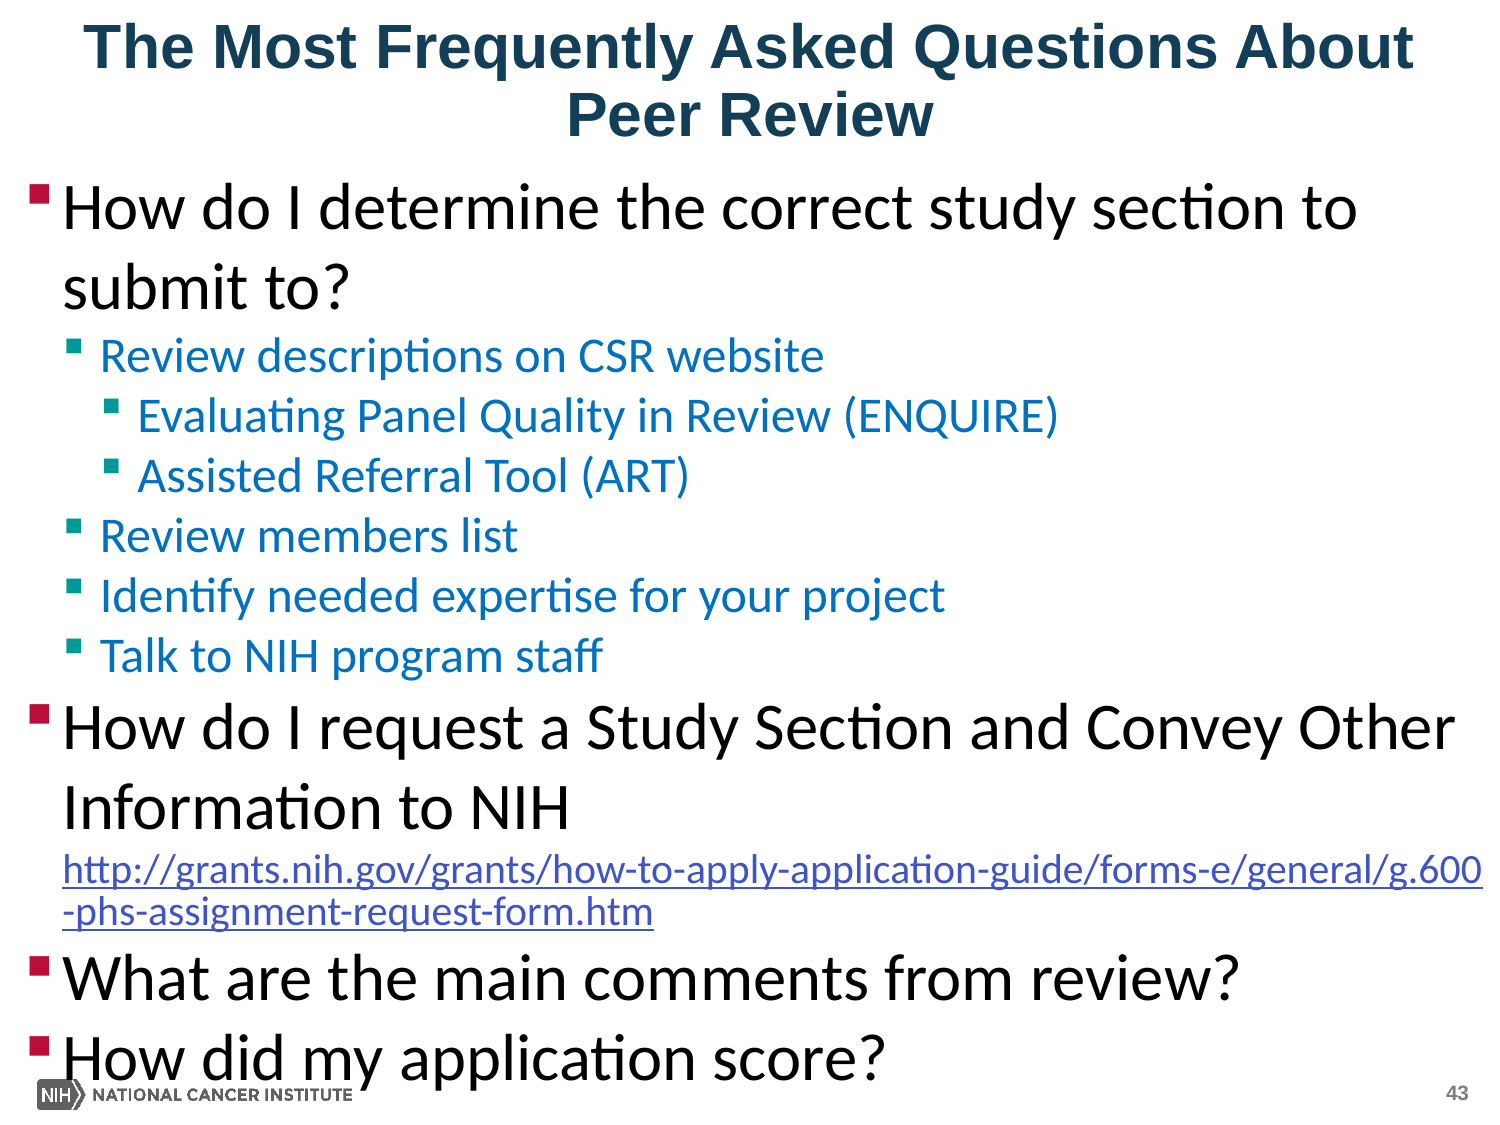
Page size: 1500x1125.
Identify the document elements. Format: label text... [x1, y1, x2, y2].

picture [37, 1079, 352, 1110]
list How do I determine the correct study section to submit to? Review descriptions on CSR website Evaluating Panel Quality in Review (ENQUIRE) Assisted Referral Tool (ART) Review members list Identify needed expertise for your project Talk to NIH program staff How do I request a Study Section and Convey Other Information to NIH http://grants.nih.gov/grants/how-to-apply-application-guide/forms-e/general/g.600-phs-assignment-request-form.htm What are the main comments from review? How did my application score? [24, 162, 1488, 1063]
title The Most Frequently Asked Questions About Peer Review [12, 12, 1488, 150]
